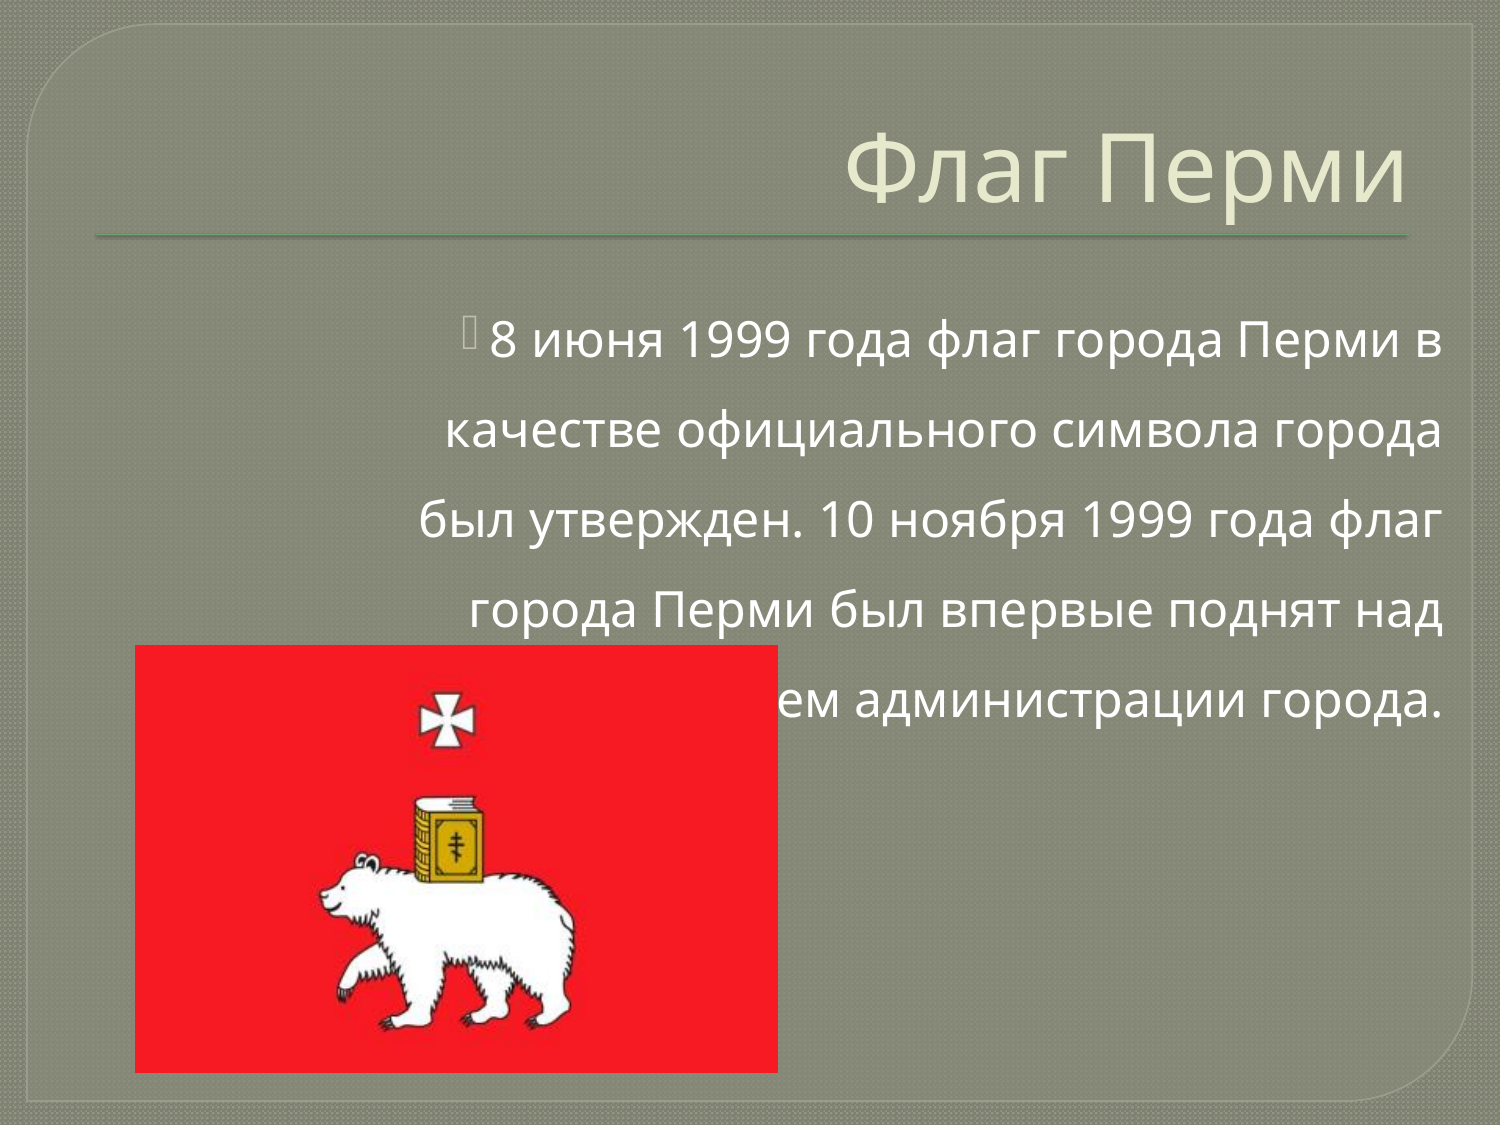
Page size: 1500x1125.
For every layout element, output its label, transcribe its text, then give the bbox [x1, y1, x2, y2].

picture [135, 644, 778, 1073]
title Флаг Перми [75, 41, 1425, 230]
list 8 июня 1999 года флаг города Перми в качестве официального символа города был утвержден. 10 ноября 1999 года флаг города Перми был впервые поднят над зданием администрации города. [75, 270, 1459, 1013]
